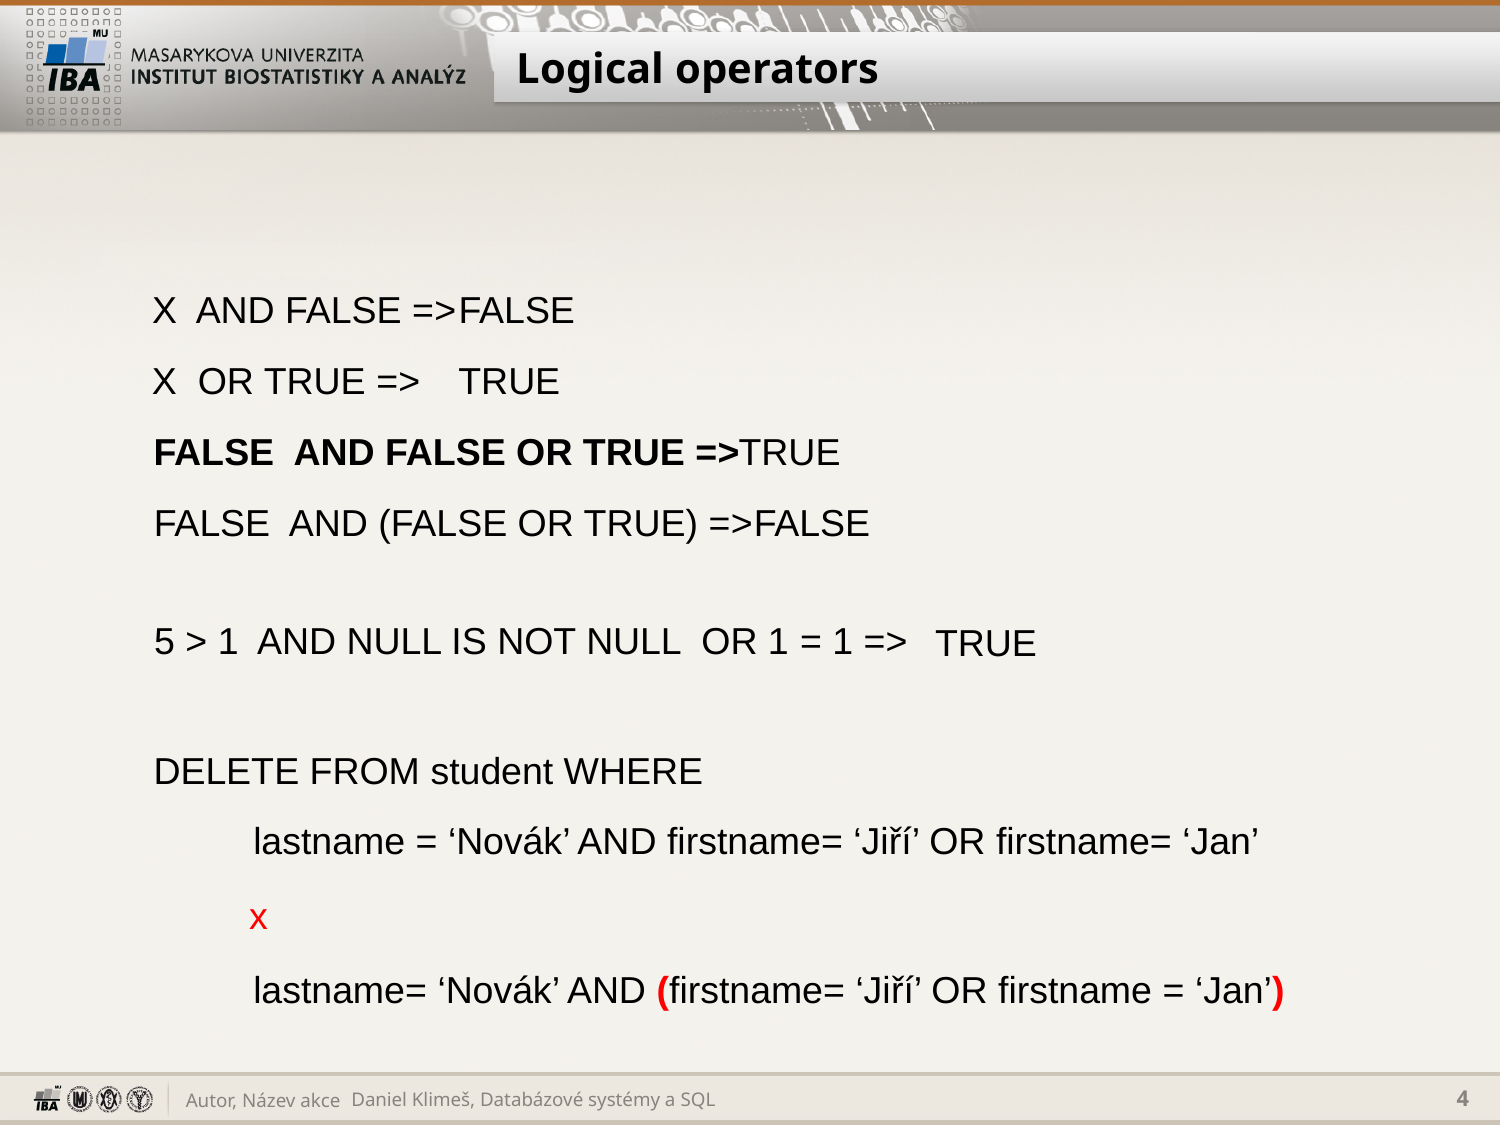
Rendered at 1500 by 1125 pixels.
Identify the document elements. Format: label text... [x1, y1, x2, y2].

text_box X OR TRUE => [137, 349, 443, 410]
text_box FALSE [739, 491, 886, 552]
text_box TRUE [443, 349, 576, 410]
footer Daniel Klimeš, Databázové systémy a SQL [336, 1079, 1341, 1124]
text_box lastname = ‘Novák’ AND firstname= ‘Jiří’ OR firstname= ‘Jan’ [238, 809, 1275, 870]
text_box FALSE AND (FALSE OR TRUE) => [138, 491, 739, 552]
title Logical operators [501, 31, 1471, 104]
picture [0, 0, 1500, 1125]
slide_number 4 [1340, 1080, 1485, 1118]
text_box TRUE [920, 611, 1052, 671]
text_box 5 > 1 AND NULL IS NOT NULL OR 1 = 1 => [139, 610, 944, 670]
text_box X AND FALSE => [137, 278, 443, 339]
text_box FALSE AND FALSE OR TRUE => [138, 420, 723, 481]
text_box TRUE [723, 420, 856, 481]
text_box lastname= ‘Novák’ AND (firstname= ‘Jiří’ OR firstname = ‘Jan’) [238, 958, 1300, 1019]
text_box DELETE FROM student WHERE [138, 739, 719, 800]
text_box x [234, 884, 283, 945]
text_box FALSE [443, 278, 590, 339]
